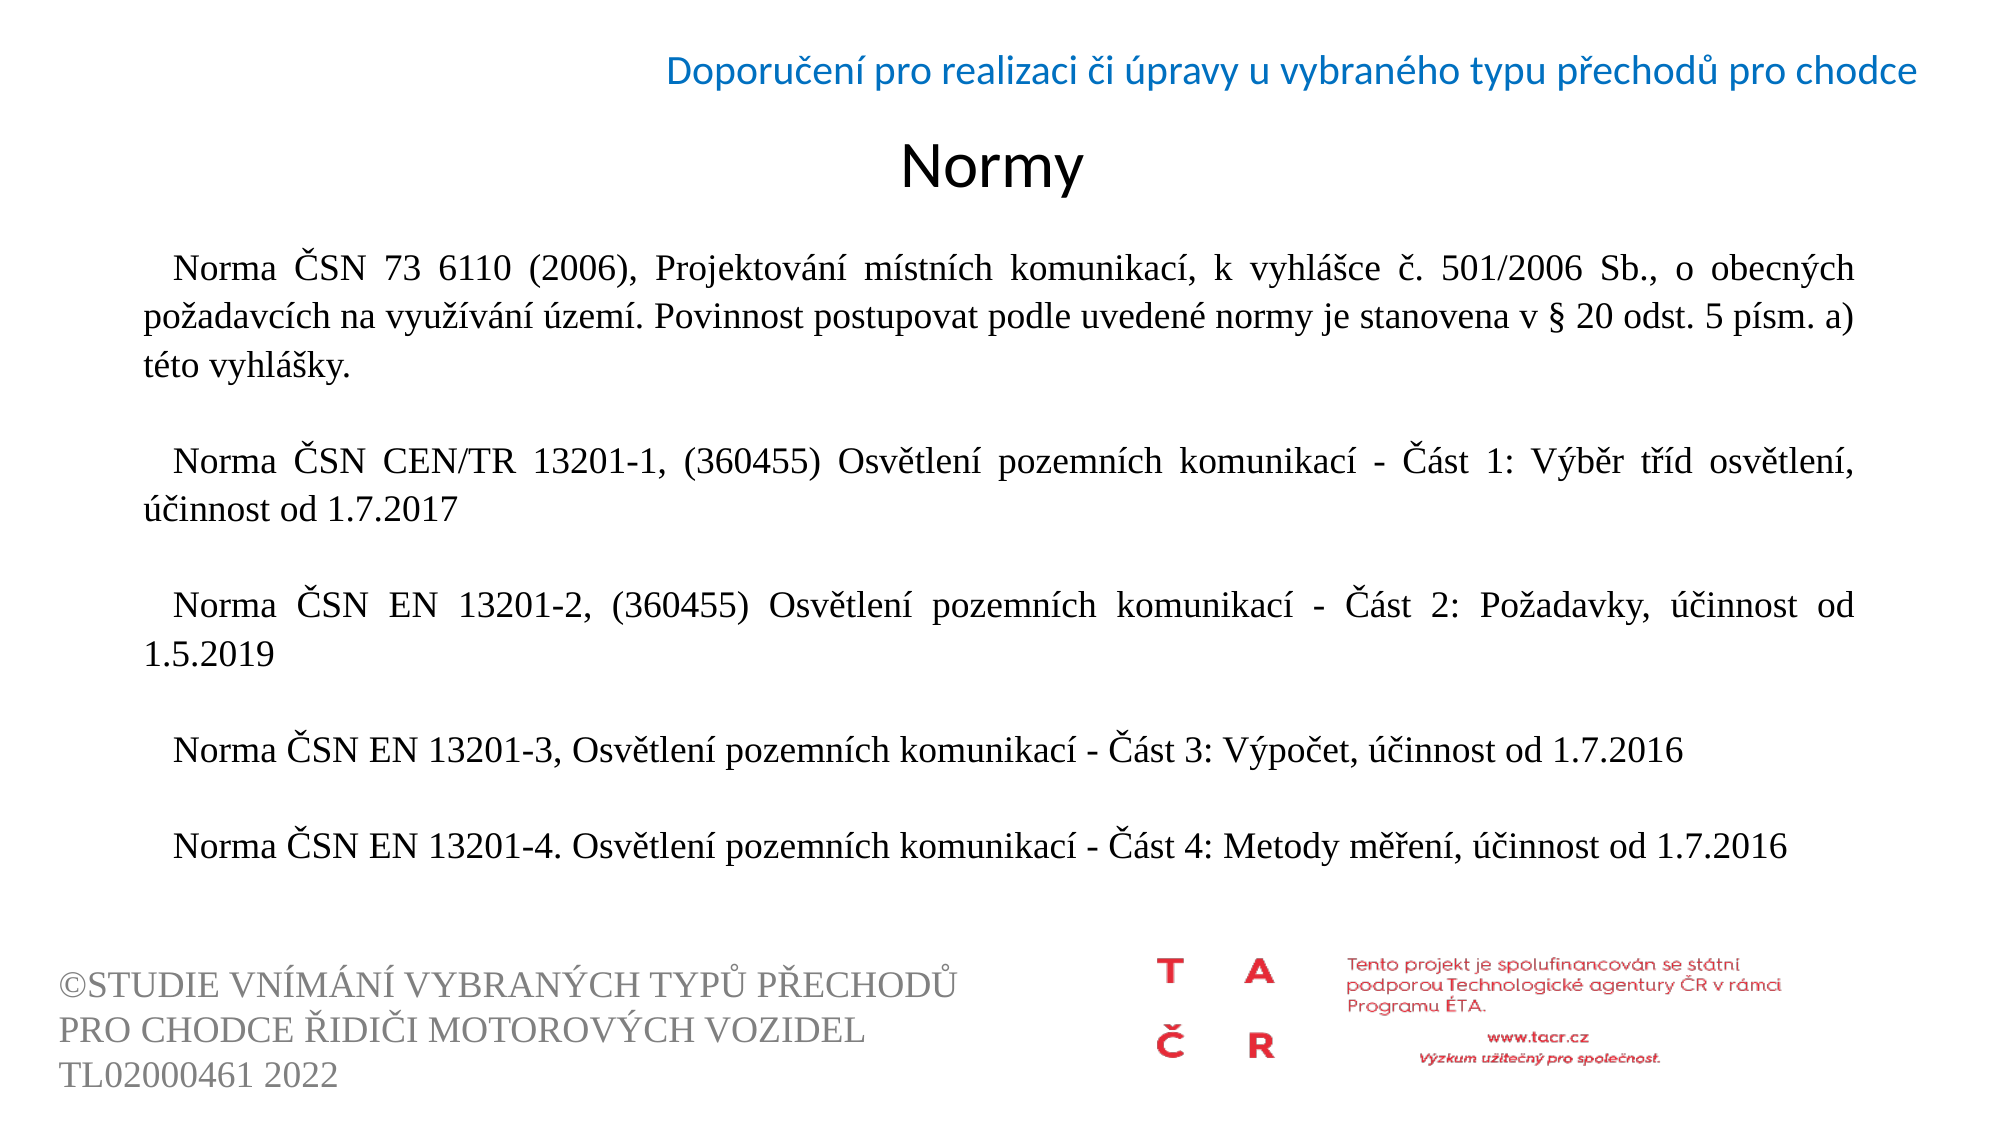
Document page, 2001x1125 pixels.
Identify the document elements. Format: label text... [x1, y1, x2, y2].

text_box Normy [596, 113, 1404, 209]
text_box ©Studie vnímání vybraných typů přechodů pro chodce řidiči motorových vozidel TL02000461 2022 [43, 952, 1054, 1103]
text_box Doporučení pro realizaci či úpravy u vybraného typu přechodů pro chodce [627, 36, 1934, 101]
text_box Norma ČSN 73 6110 (2006), Projektování místních komunikací, k vyhlášce č. 501/2006 Sb., o obecných požadavcích na využívání území. Povinnost postupovat podle uvedené normy je stanovena v § 20 odst. 5 písm. a) této vyhlášky. Norma ČSN CEN/TR 13201-1, (360455) Osvětlení pozemních komunikací - Část 1: Výběr tříd osvětlení, účinnost od 1.7.2017 Norma ČSN EN 13201-2, (360455) Osvětlení pozemních komunikací - Část 2: Požadavky, účinnost od 1.5.2019 Norma ČSN EN 13201-3, Osvětlení pozemních komunikací - Část 3: Výpočet, účinnost od 1.7.2016 Norma ČSN EN 13201-4. Osvětlení pozemních komunikací - Část 4: Metody měření, účinnost od 1.7.2016 [128, 232, 1872, 874]
picture [1070, 926, 1844, 1105]
